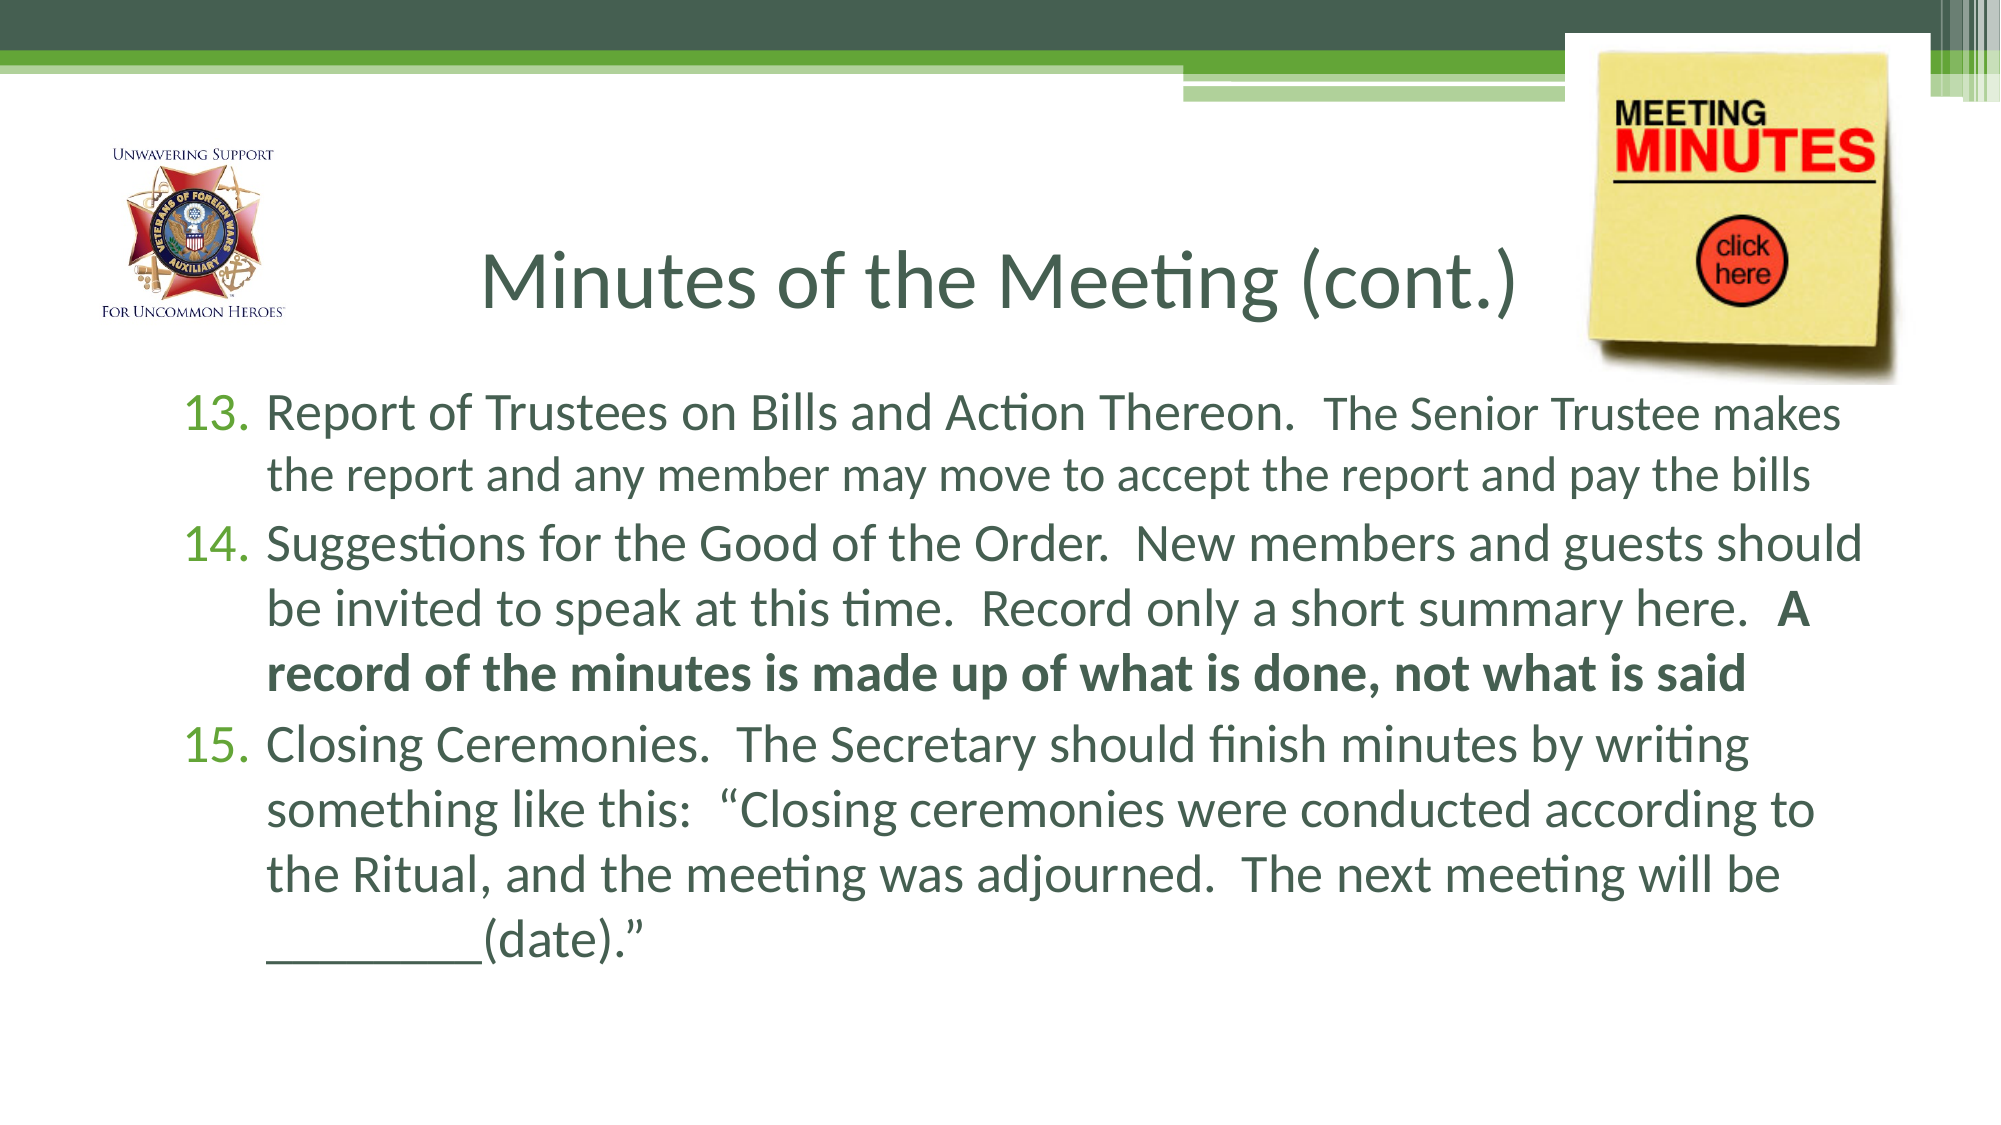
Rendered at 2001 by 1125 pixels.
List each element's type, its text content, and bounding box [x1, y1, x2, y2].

title Minutes of the Meeting (cont.) [99, 187, 1565, 363]
picture [99, 138, 288, 327]
list Report of Trustees on Bills and Action Thereon. The Senior Trustee makes the report and any member may move to accept the report and pay the bills Suggestions for the Good of the Order. New members and guests should be invited to speak at this time. Record only a short summary here. A record of the minutes is made up of what is done, not what is said Closing Ceremonies. The Secretary should finish minutes by writing something like this: “Closing ceremonies were conducted according to the Ritual, and the meeting was adjourned. The next meeting will be ________(date).” [99, 368, 1900, 1079]
picture [1565, 33, 1931, 385]
